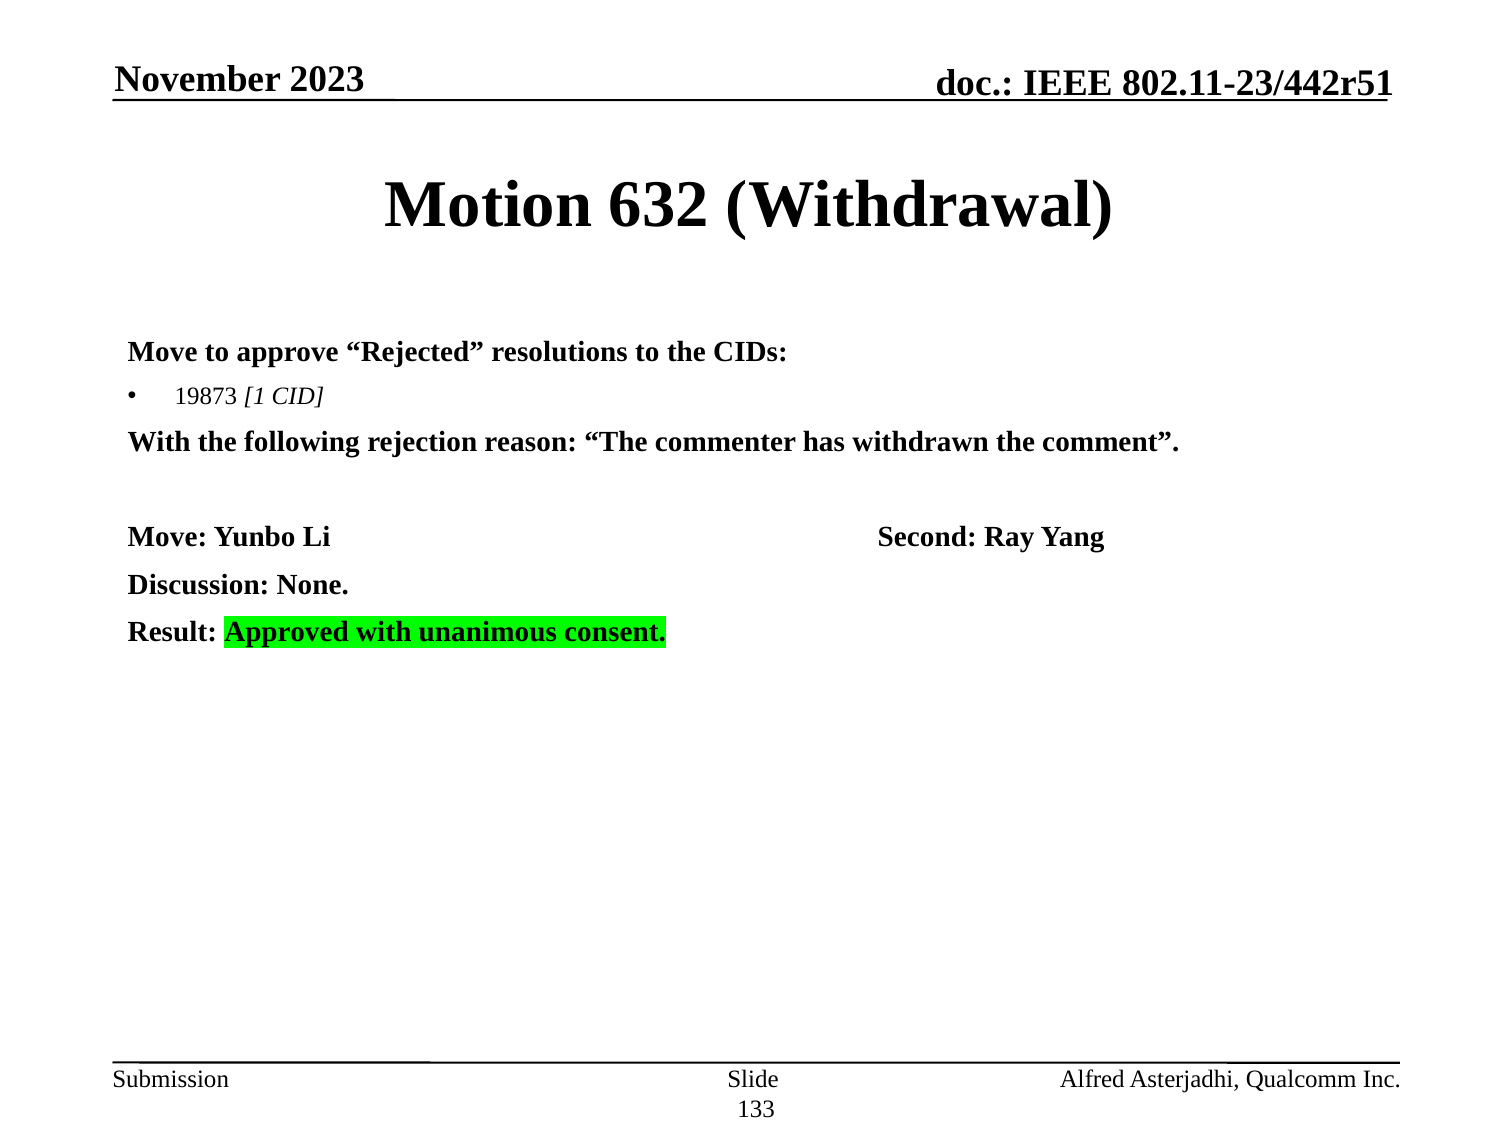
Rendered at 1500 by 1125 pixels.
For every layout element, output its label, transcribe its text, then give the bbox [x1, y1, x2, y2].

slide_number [114, 54, 423, 100]
footer Alfred Asterjadhi, Qualcomm Inc. [878, 1061, 1402, 1093]
title Motion 632 (Withdrawal) [112, 112, 1388, 288]
slide_number Slide 133 [712, 1061, 800, 1123]
list Move to approve “Rejected” resolutions to the CIDs: 19873 [1 CID] With the following rejection reason: “The commenter has withdrawn the comment”. Move: Yunbo Li Second: Ray Yang Discussion: None. Result: Approved with unanimous consent. [112, 324, 1388, 1063]
